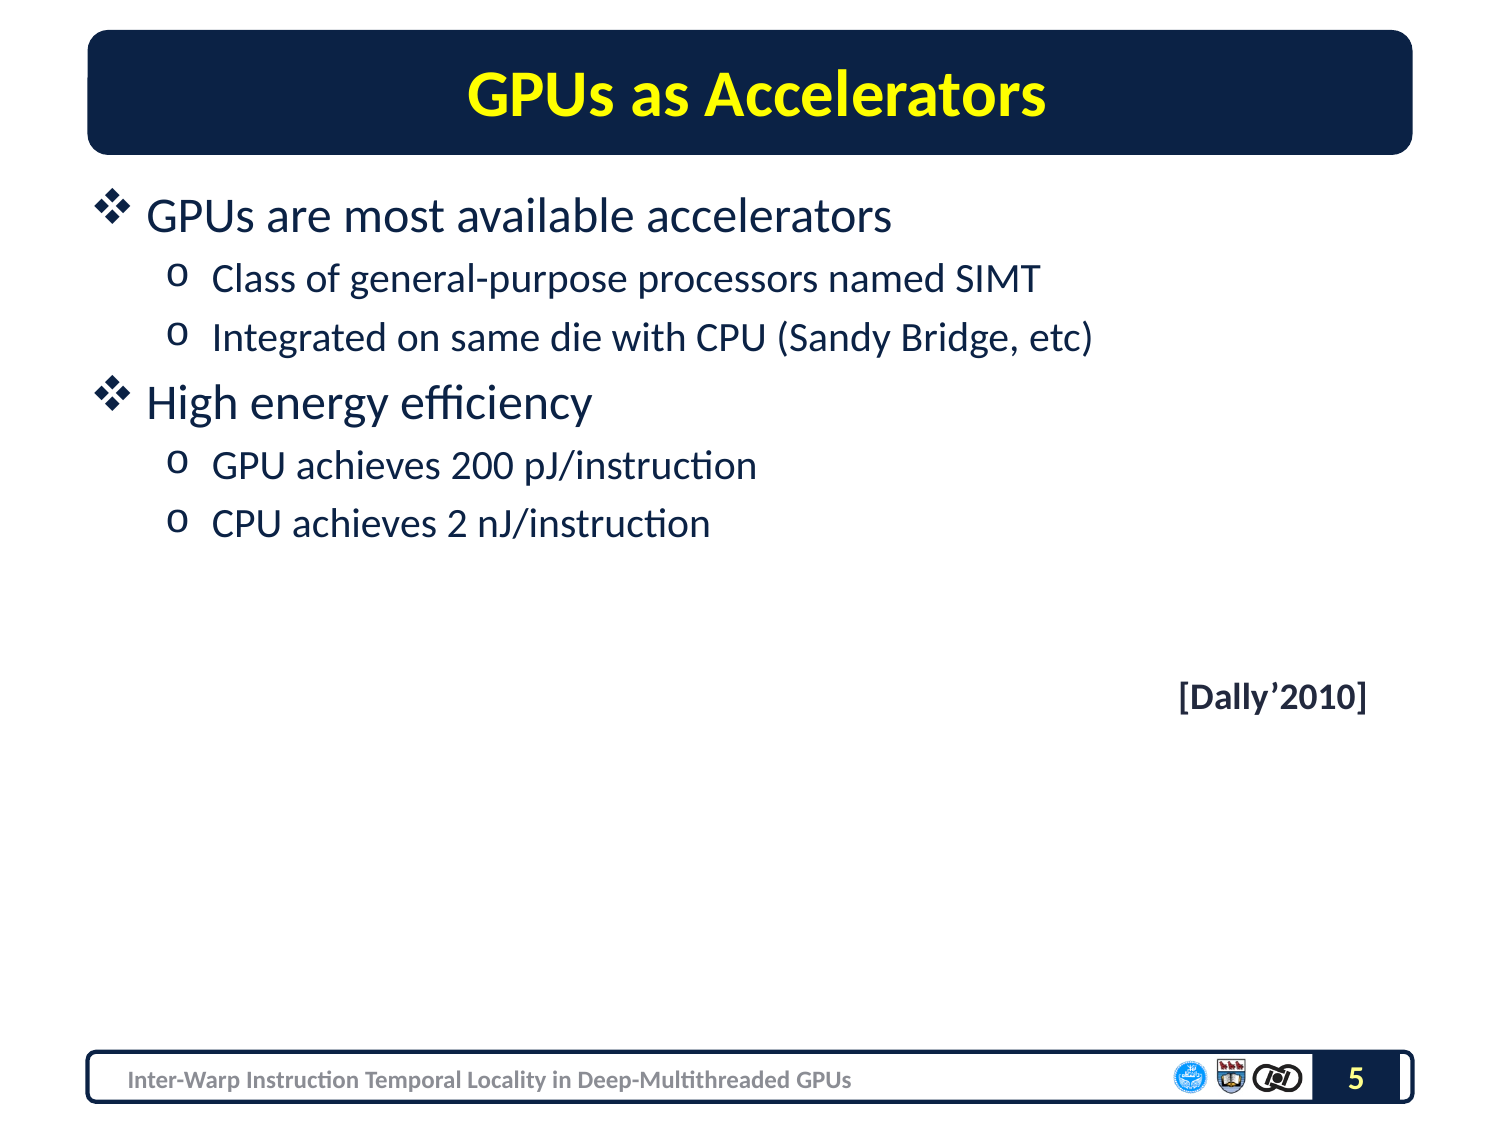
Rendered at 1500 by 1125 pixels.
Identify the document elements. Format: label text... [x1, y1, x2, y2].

list GPUs are most available accelerators Class of general-purpose processors named SIMT Integrated on same die with CPU (Sandy Bridge, etc) High energy efficiency GPU achieves 200 pJ/instruction CPU achieves 2 nJ/instruction [75, 174, 1425, 1005]
picture [1250, 1062, 1299, 1095]
picture [1170, 1058, 1209, 1096]
slide_number 5 [1299, 1046, 1413, 1107]
footer Inter-Warp Instruction Temporal Locality in Deep-Multithreaded GPUs [112, 1049, 950, 1109]
text_box [Dally’2010] [1163, 664, 1384, 725]
title GPUs as Accelerators [75, 24, 1425, 155]
picture [1214, 1056, 1248, 1097]
